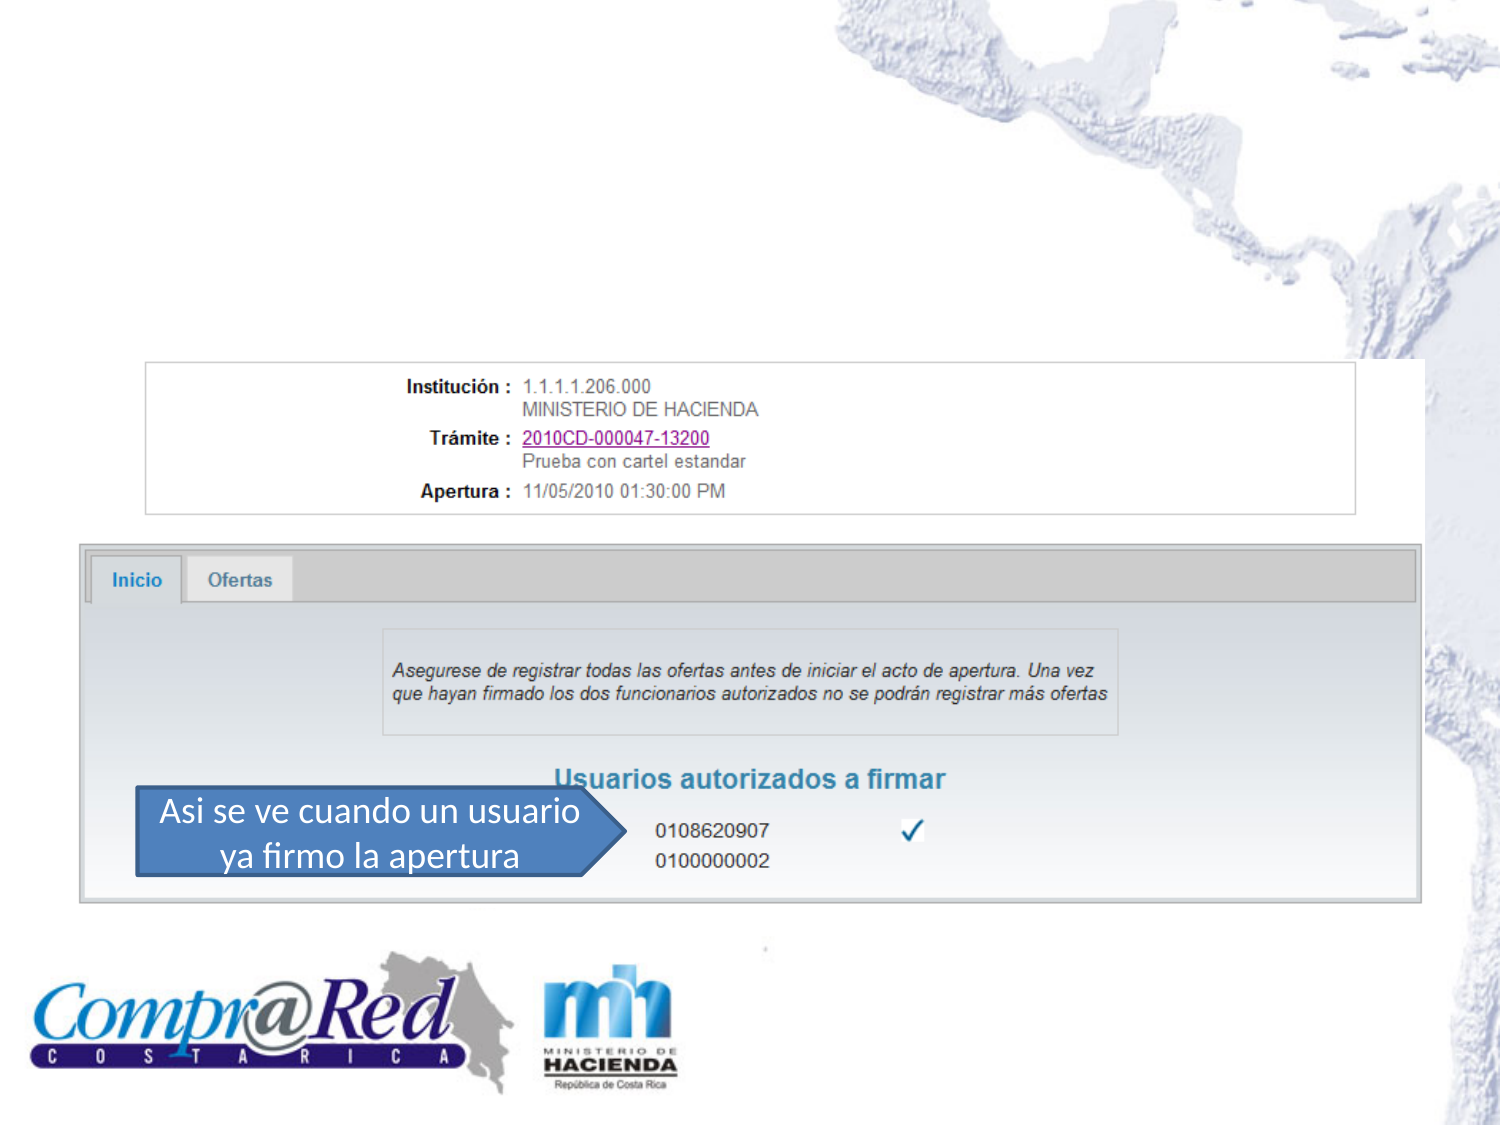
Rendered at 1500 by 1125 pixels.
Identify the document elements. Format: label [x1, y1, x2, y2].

picture [0, 0, 1500, 1125]
list [74, 359, 1426, 908]
